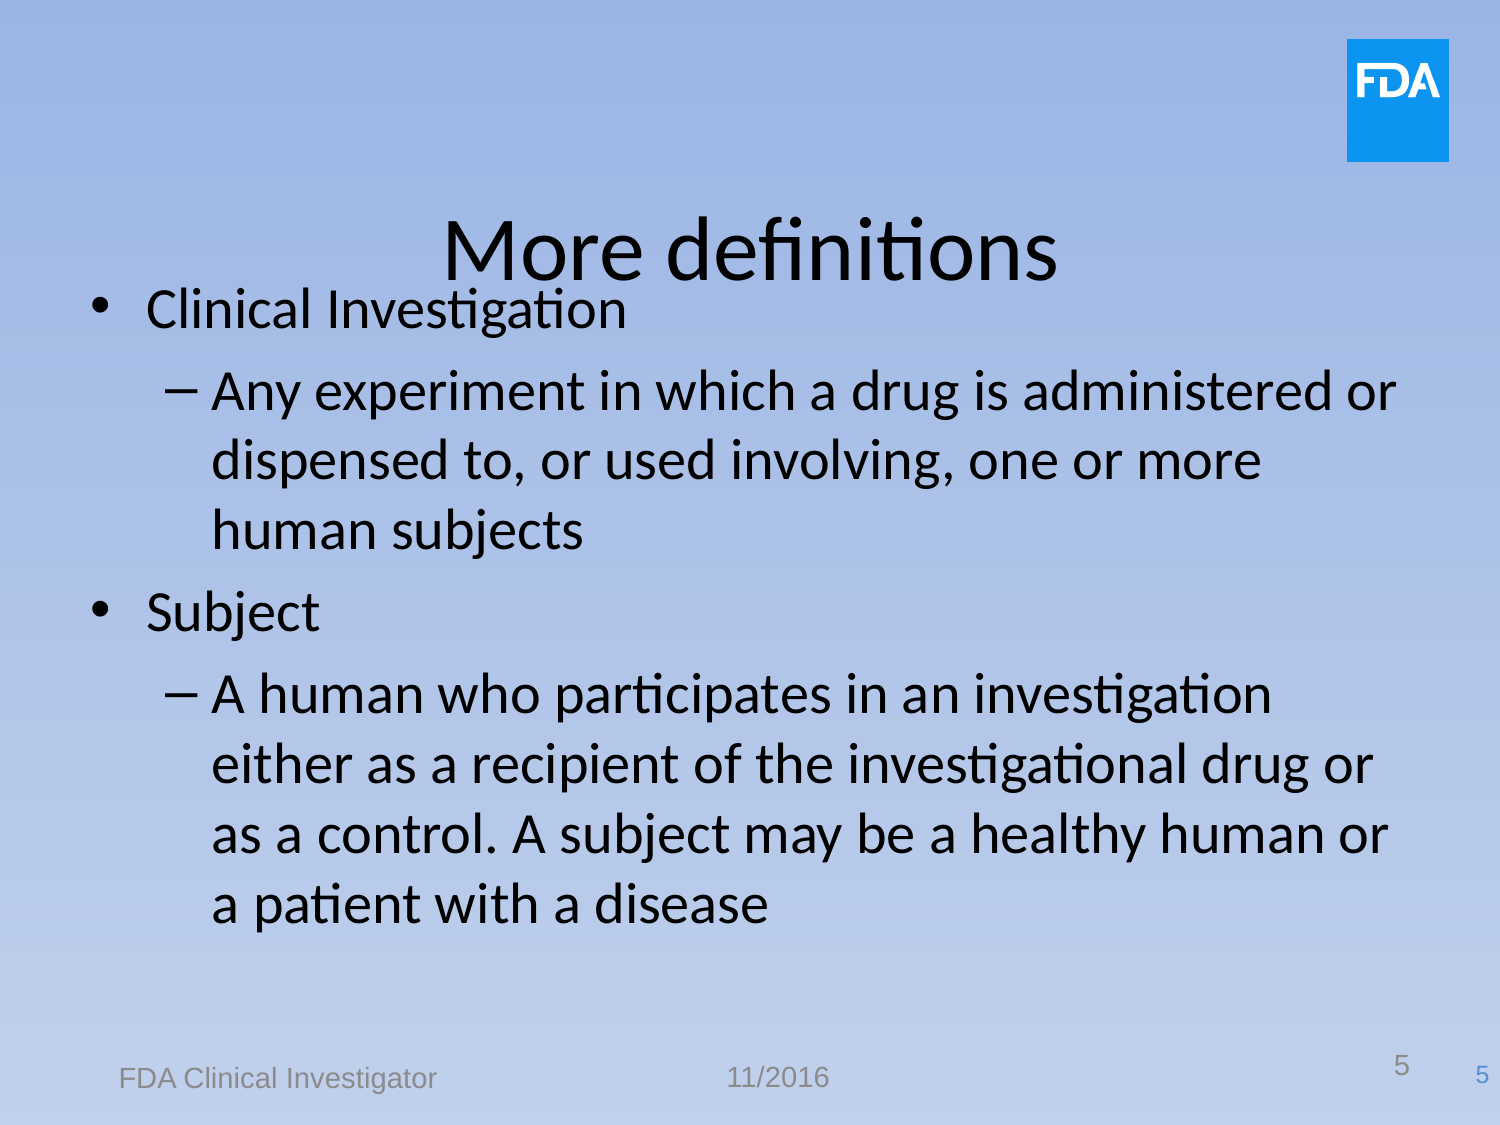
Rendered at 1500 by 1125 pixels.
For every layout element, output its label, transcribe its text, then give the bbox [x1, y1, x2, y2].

footer FDA Clinical Investigator [40, 1047, 516, 1108]
picture [1347, 39, 1449, 162]
slide_number 5 [1074, 1024, 1425, 1103]
slide_number 11/2016 [603, 1045, 954, 1106]
list Clinical Investigation Any experiment in which a drug is administered or dispensed to, or used involving, one or more human subjects Subject A human who participates in an investigation either as a recipient of the investigational drug or as a control. A subject may be a healthy human or a patient with a disease [75, 262, 1425, 1005]
title More definitions [53, 167, 1449, 320]
